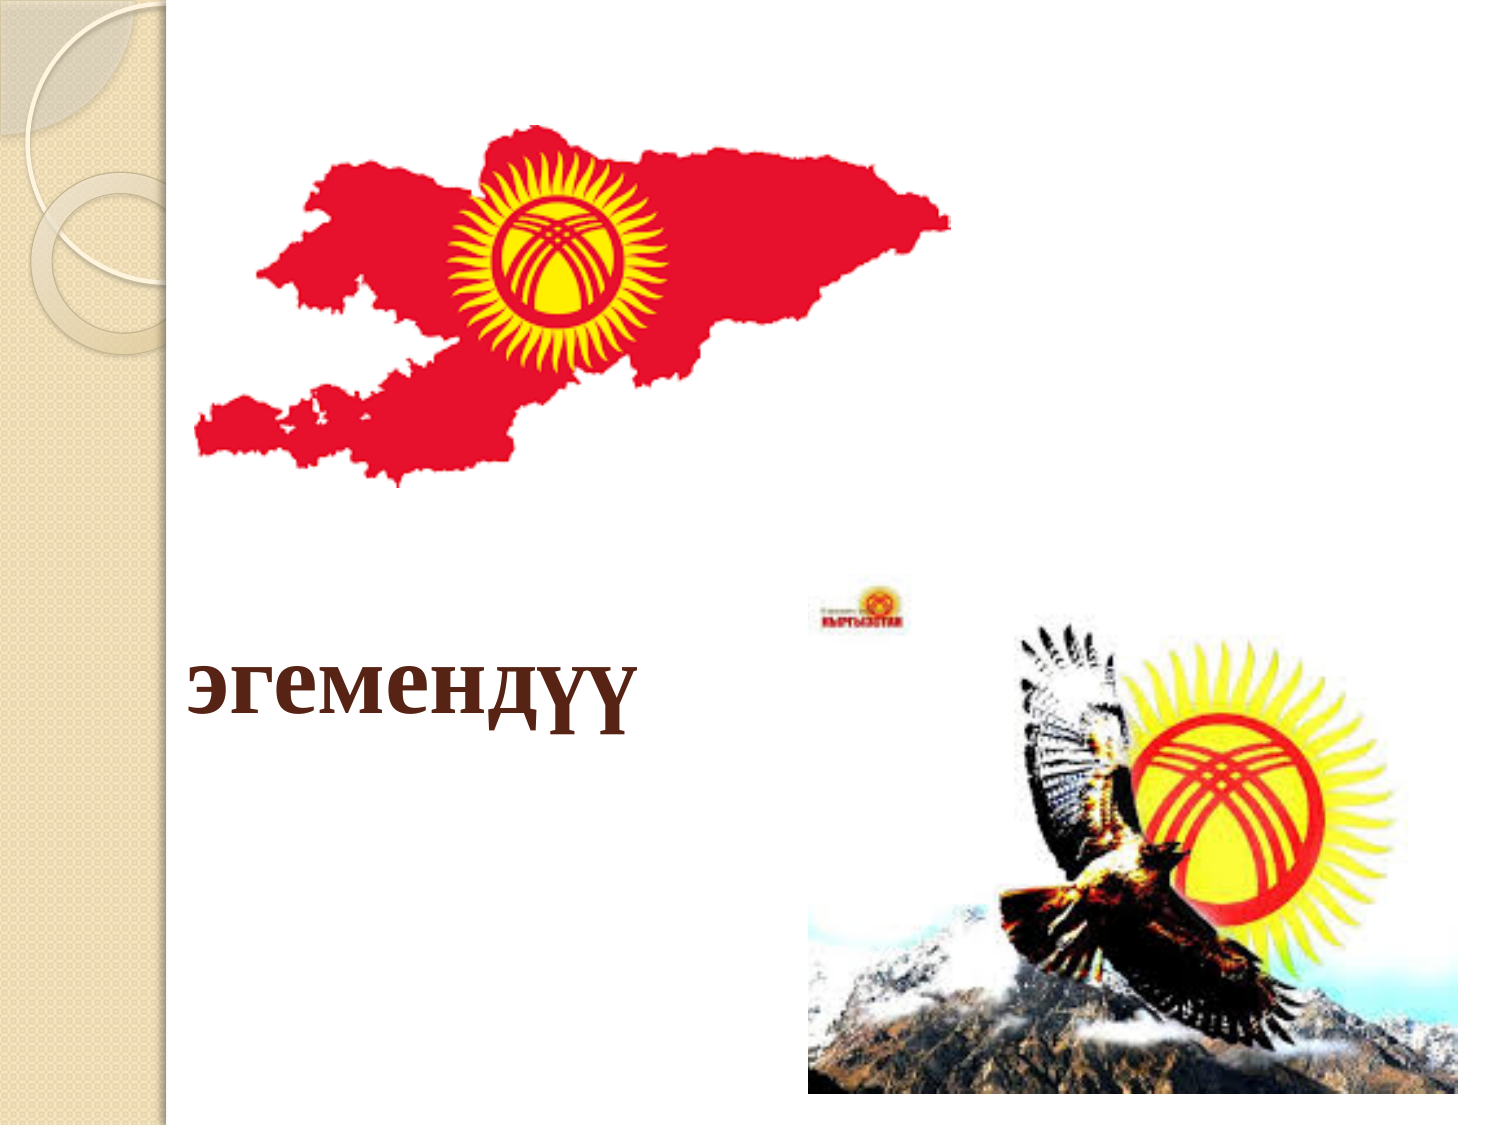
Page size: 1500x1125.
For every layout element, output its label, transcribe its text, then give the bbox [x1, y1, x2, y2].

title эгемендүү [171, 579, 663, 767]
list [194, 125, 951, 488]
picture [807, 574, 1458, 1095]
